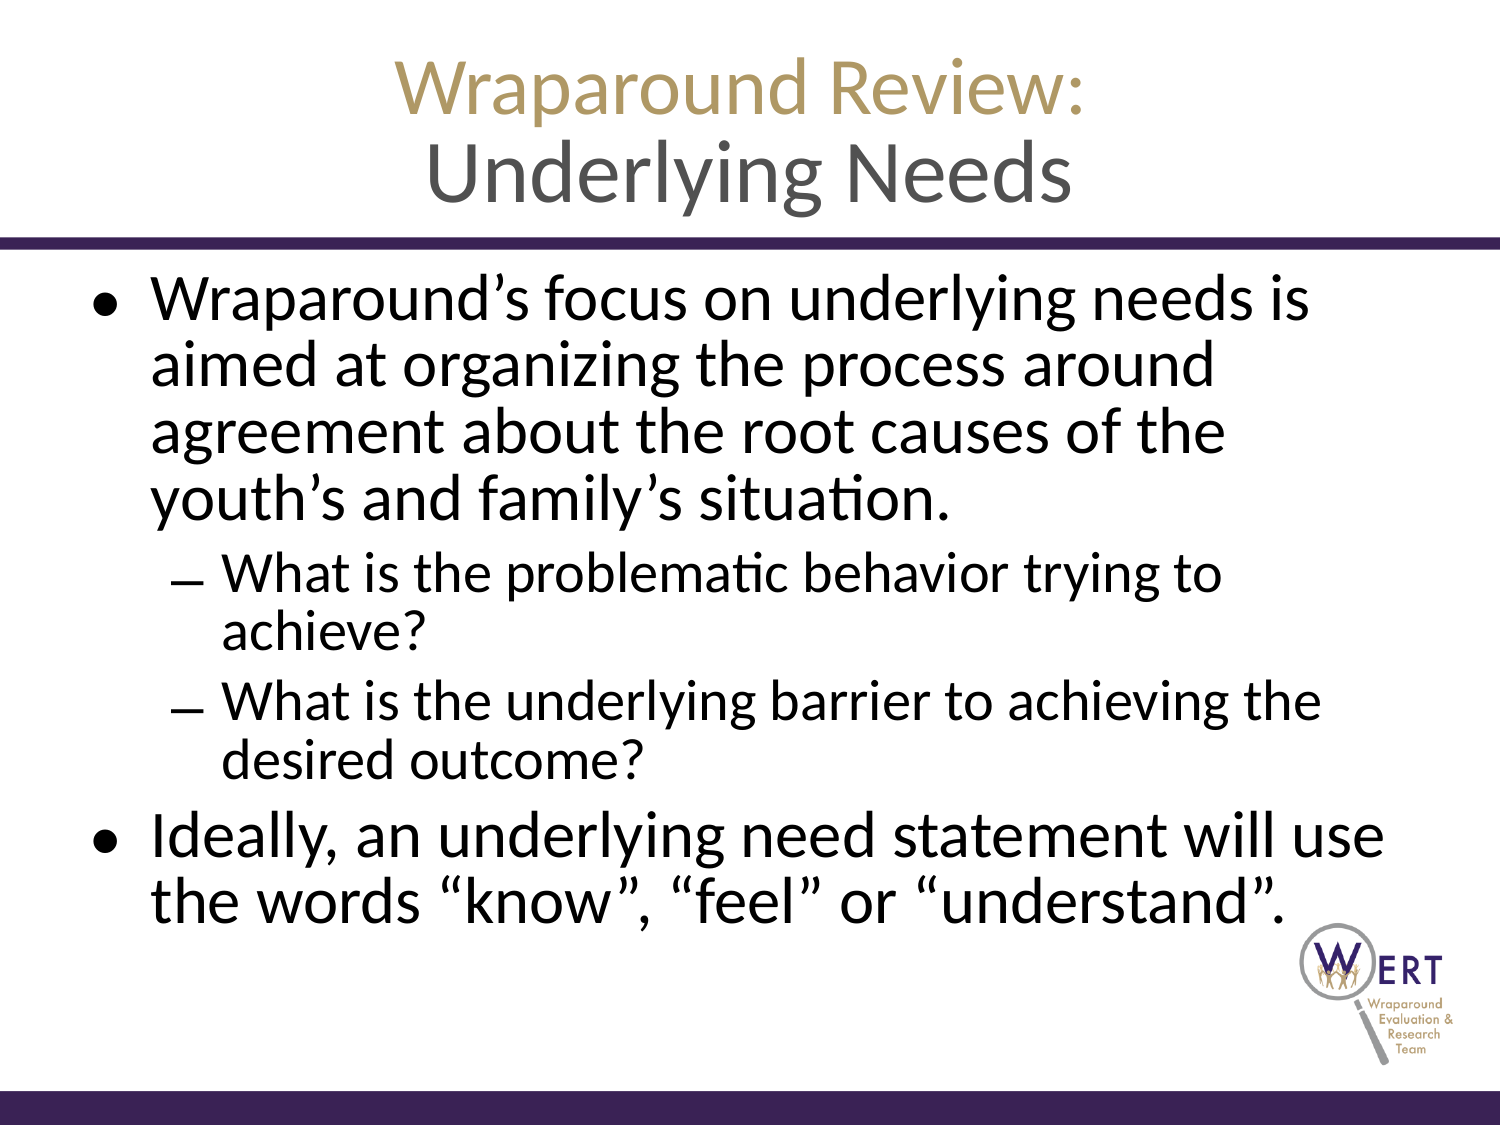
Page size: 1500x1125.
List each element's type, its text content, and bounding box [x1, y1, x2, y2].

title Wraparound Review: Underlying Needs [75, 45, 1425, 233]
picture [1275, 912, 1500, 1088]
list Wraparound’s focus on underlying needs is aimed at organizing the process around agreement about the root causes of the youth’s and family’s situation. What is the problematic behavior trying to achieve? What is the underlying barrier to achieving the desired outcome? Ideally, an underlying need statement will use the words “know”, “feel” or “understand”. [75, 262, 1425, 1005]
